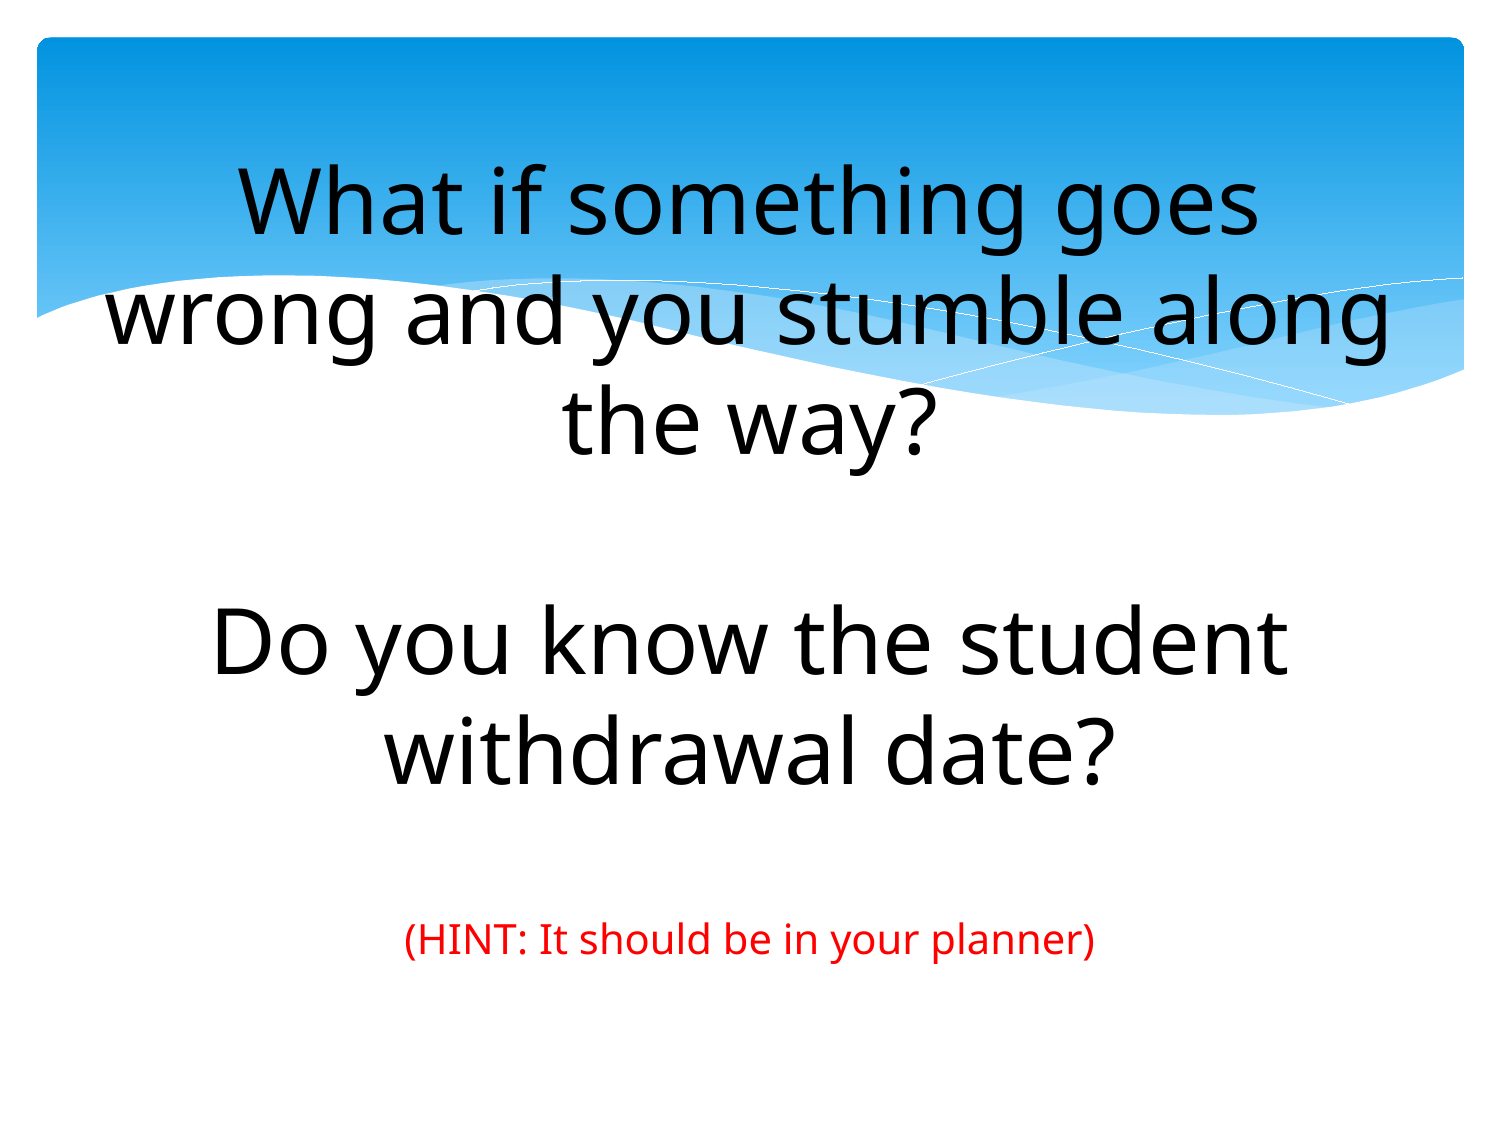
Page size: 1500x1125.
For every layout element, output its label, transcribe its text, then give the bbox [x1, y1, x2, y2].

title What if something goes wrong and you stumble along the way? Do you know the student withdrawal date? (HINT: It should be in your planner) [75, 55, 1425, 1050]
